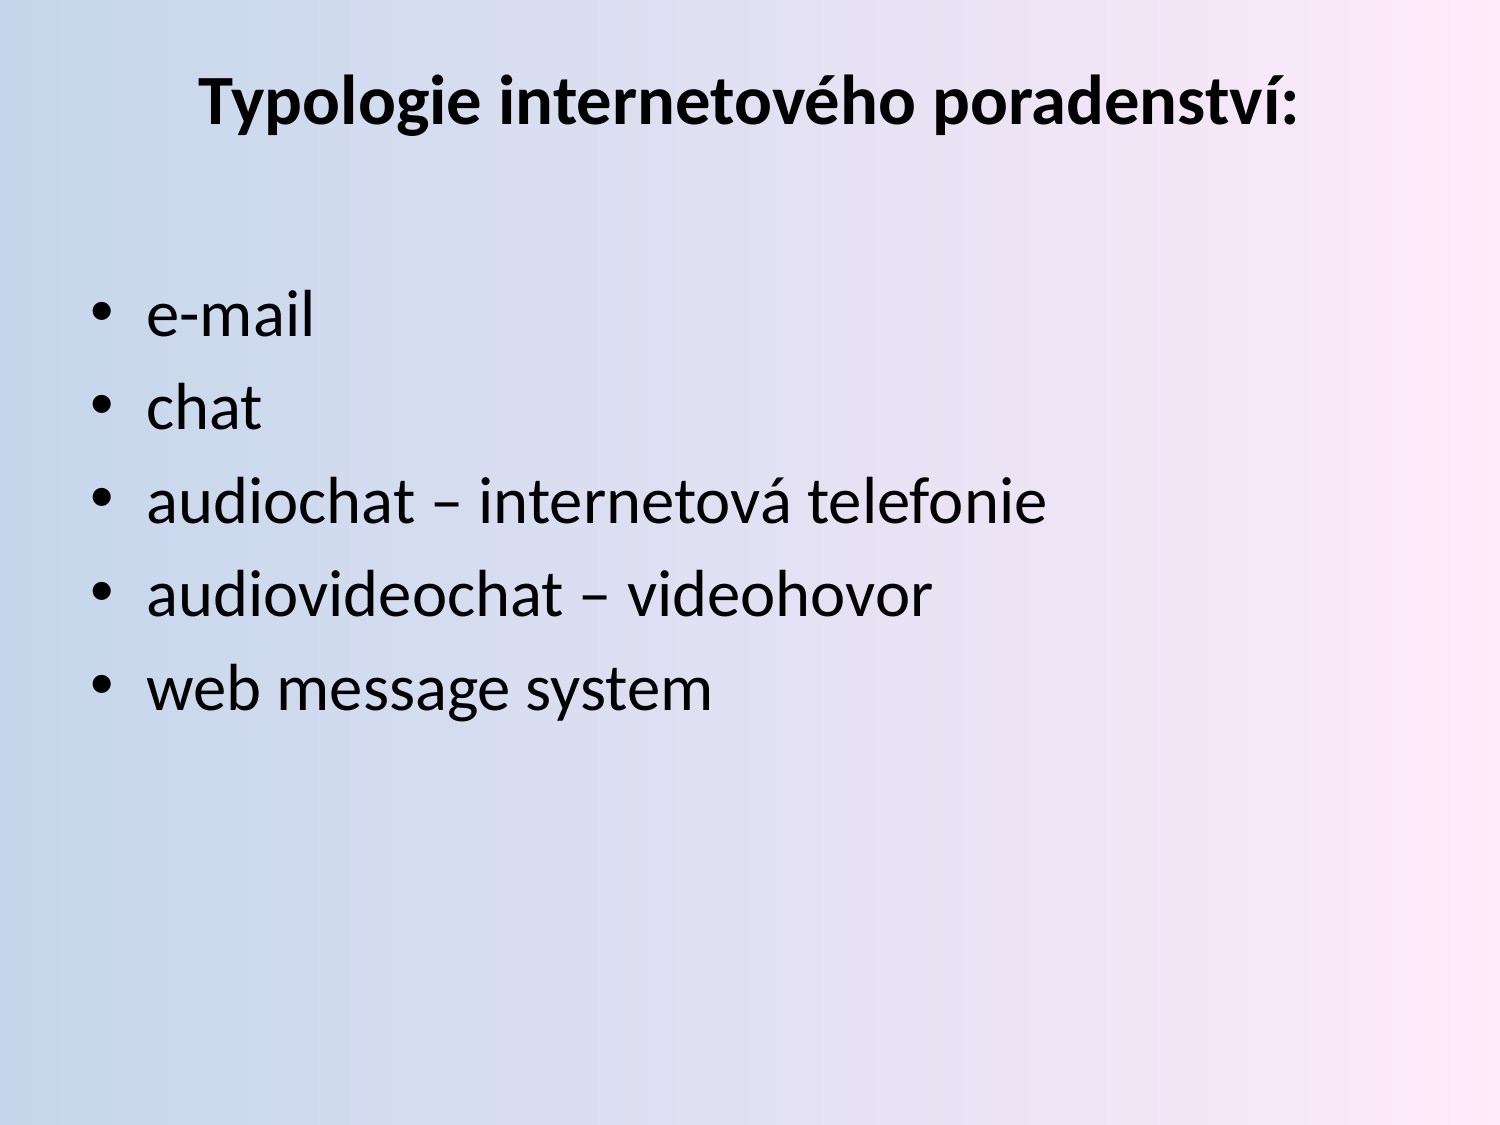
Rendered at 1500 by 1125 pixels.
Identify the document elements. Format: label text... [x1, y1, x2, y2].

list e-mail chat audiochat – internetová telefonie audiovideochat – videohovor web message system [75, 262, 1425, 1005]
title Typologie internetového poradenství: [75, 45, 1425, 233]
